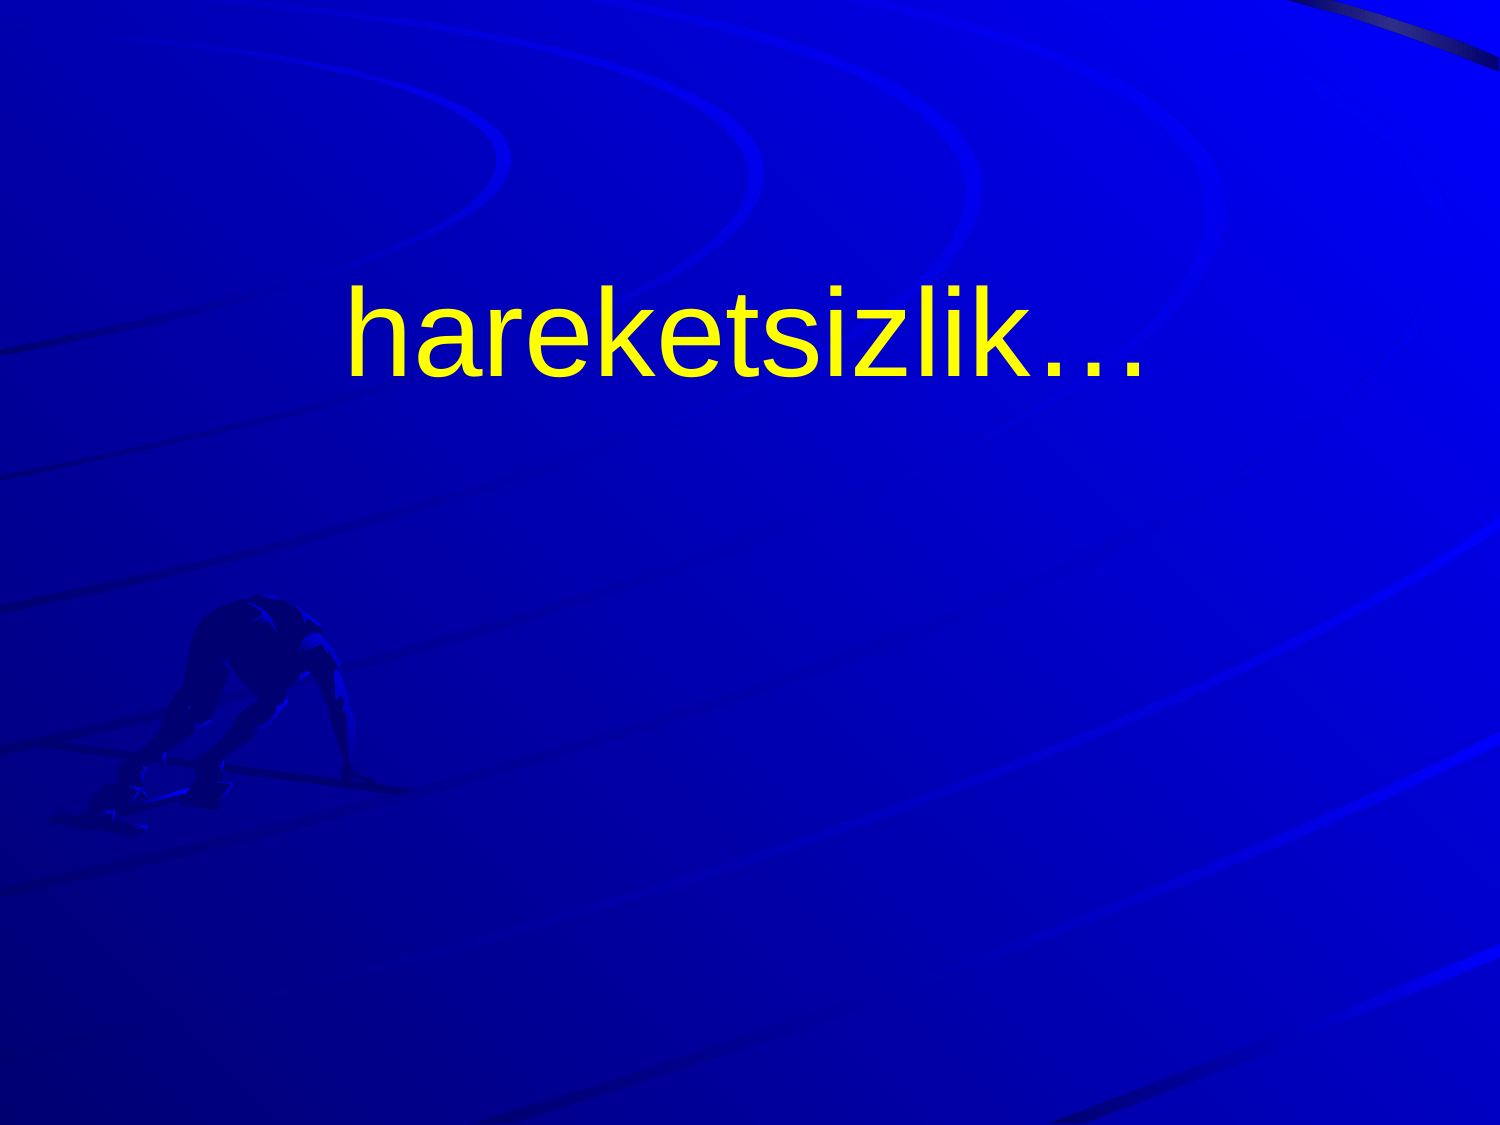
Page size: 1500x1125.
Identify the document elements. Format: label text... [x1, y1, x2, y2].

title hareketsizlik… [74, 25, 1426, 410]
